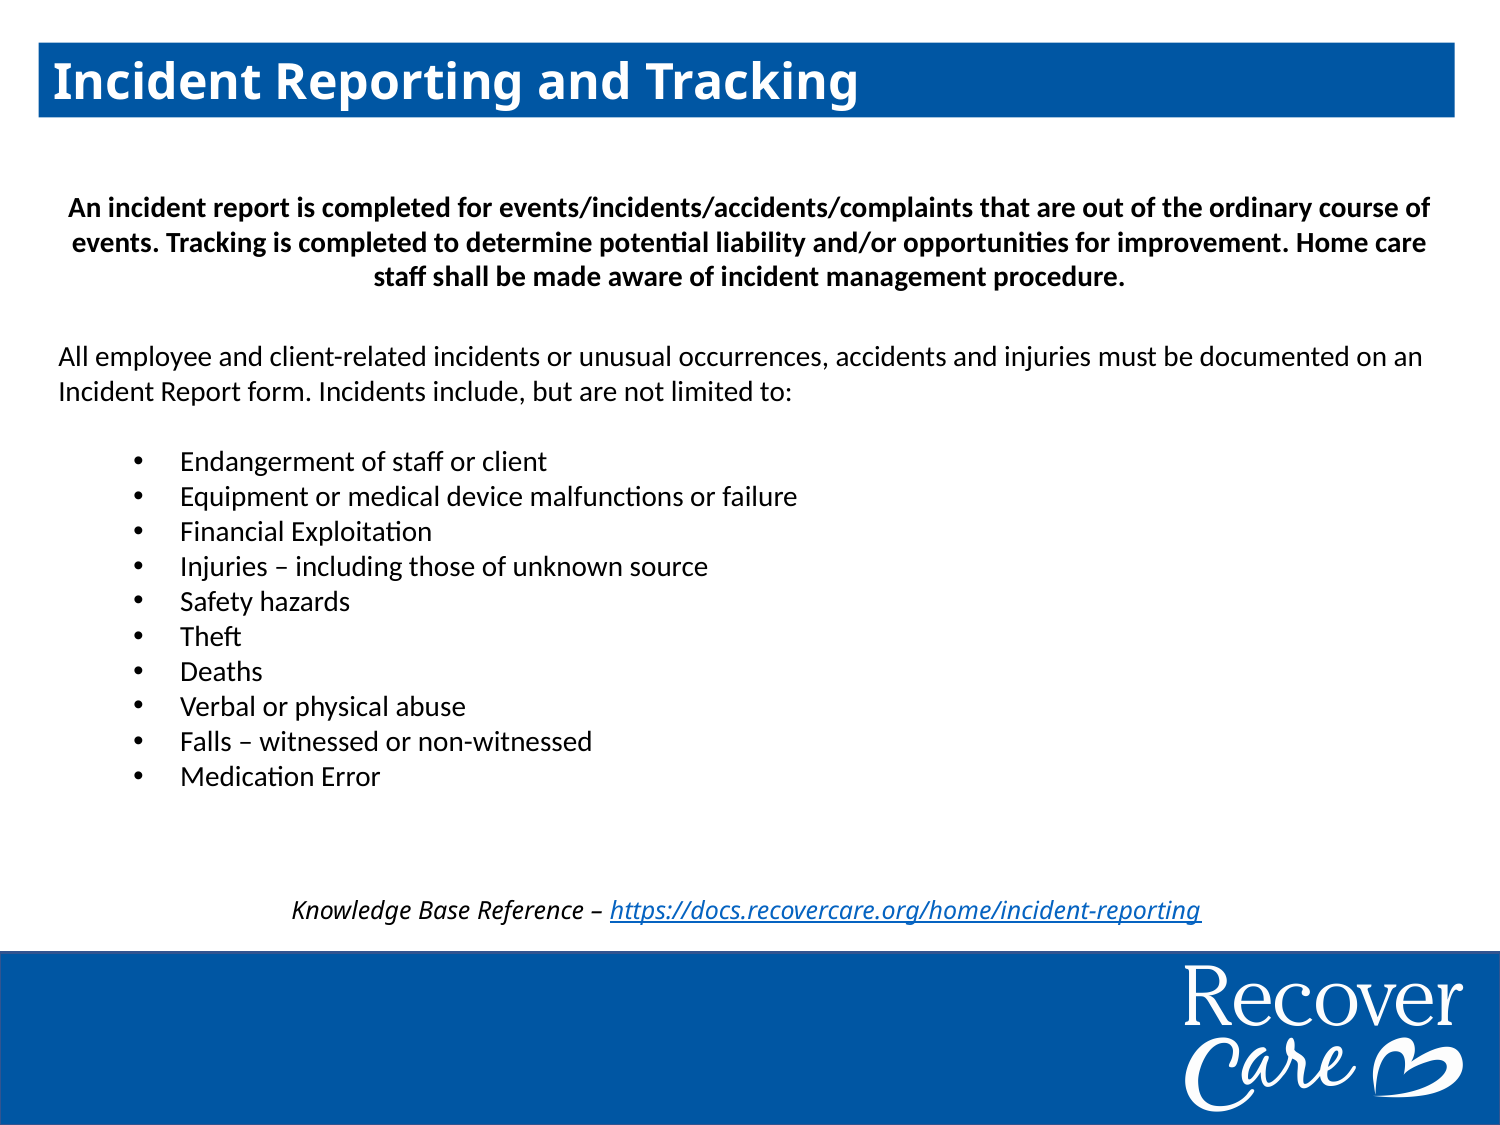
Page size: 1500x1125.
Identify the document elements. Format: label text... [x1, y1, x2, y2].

text_box Knowledge Base Reference – https://docs.recovercare.org/home/incident-reporting [41, 886, 1459, 936]
text_box Incident Reporting and Tracking [38, 42, 1455, 118]
text_box An incident report is completed for events/incidents/accidents/complaints that are out of the ordinary course of events. Tracking is completed to determine potential liability and/or opportunities for improvement. Home care staff shall be made aware of incident management procedure. All employee and client-related incidents or unusual occurrences, accidents and injuries must be documented on an Incident Report form. Incidents include, but are not limited to: Endangerment of staff or client Equipment or medical device malfunctions or failure Financial Exploitation Injuries – including those of unknown source Safety hazards Theft Deaths Verbal or physical abuse Falls – witnessed or non-witnessed Medication Error [43, 180, 1457, 800]
picture [1148, 946, 1500, 1125]
